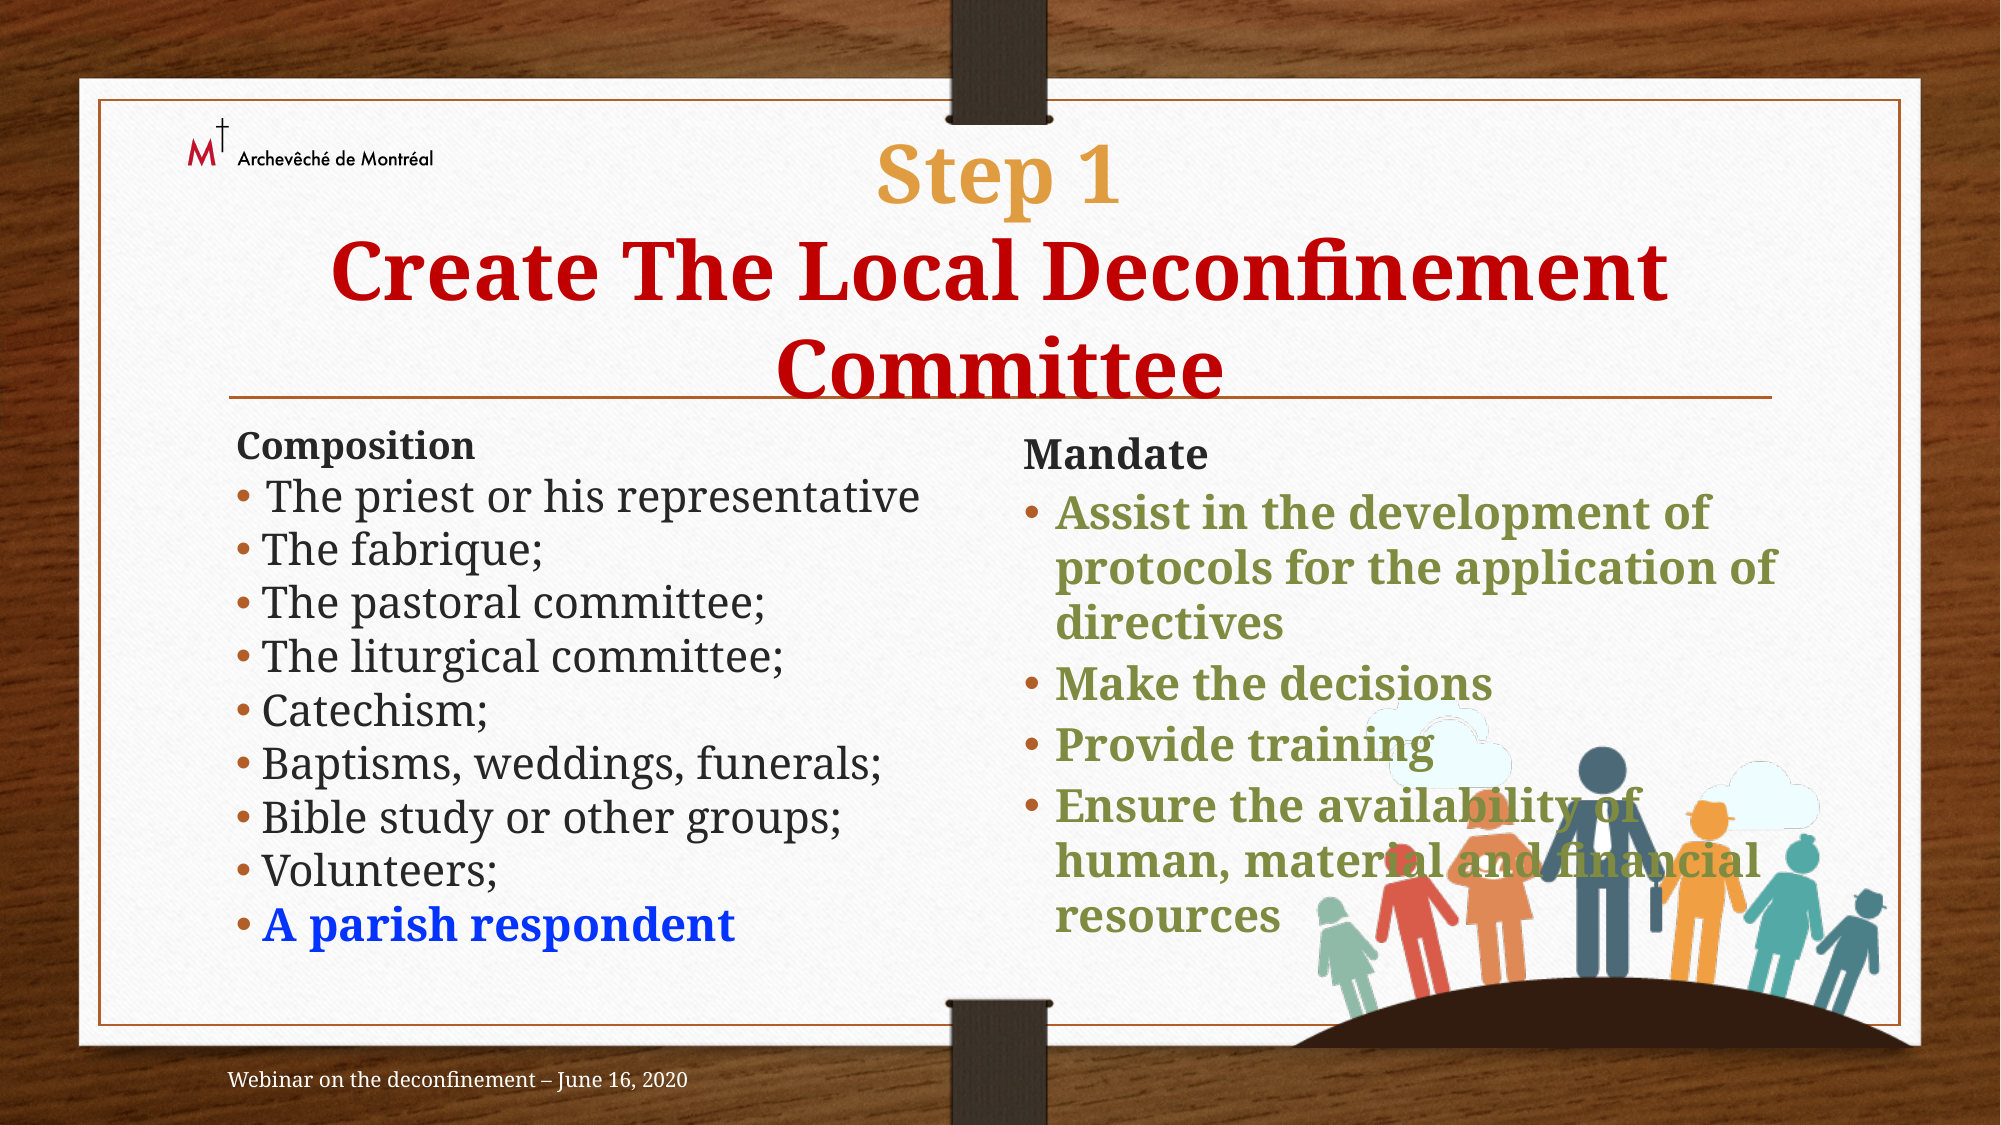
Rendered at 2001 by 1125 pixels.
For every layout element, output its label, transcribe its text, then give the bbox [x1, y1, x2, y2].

text_box Webinar on the deconfinement – June 16, 2020 [219, 1058, 1404, 1099]
title Step 1 Create The Local Deconfinement Committee [211, 160, 1788, 376]
text_box Mandate Assist in the development of protocols for the application of directives Make the decisions Provide training Ensure the availability of human, material and financial resources [1016, 420, 1791, 1007]
list Composition The priest or his representative The fabrique; The pastoral committee; The liturgical committee; Catechism; Baptisms, weddings, funerals; Bible study or other groups; Volunteers; A parish respondent [227, 419, 1003, 1007]
picture [0, 0, 2001, 1125]
